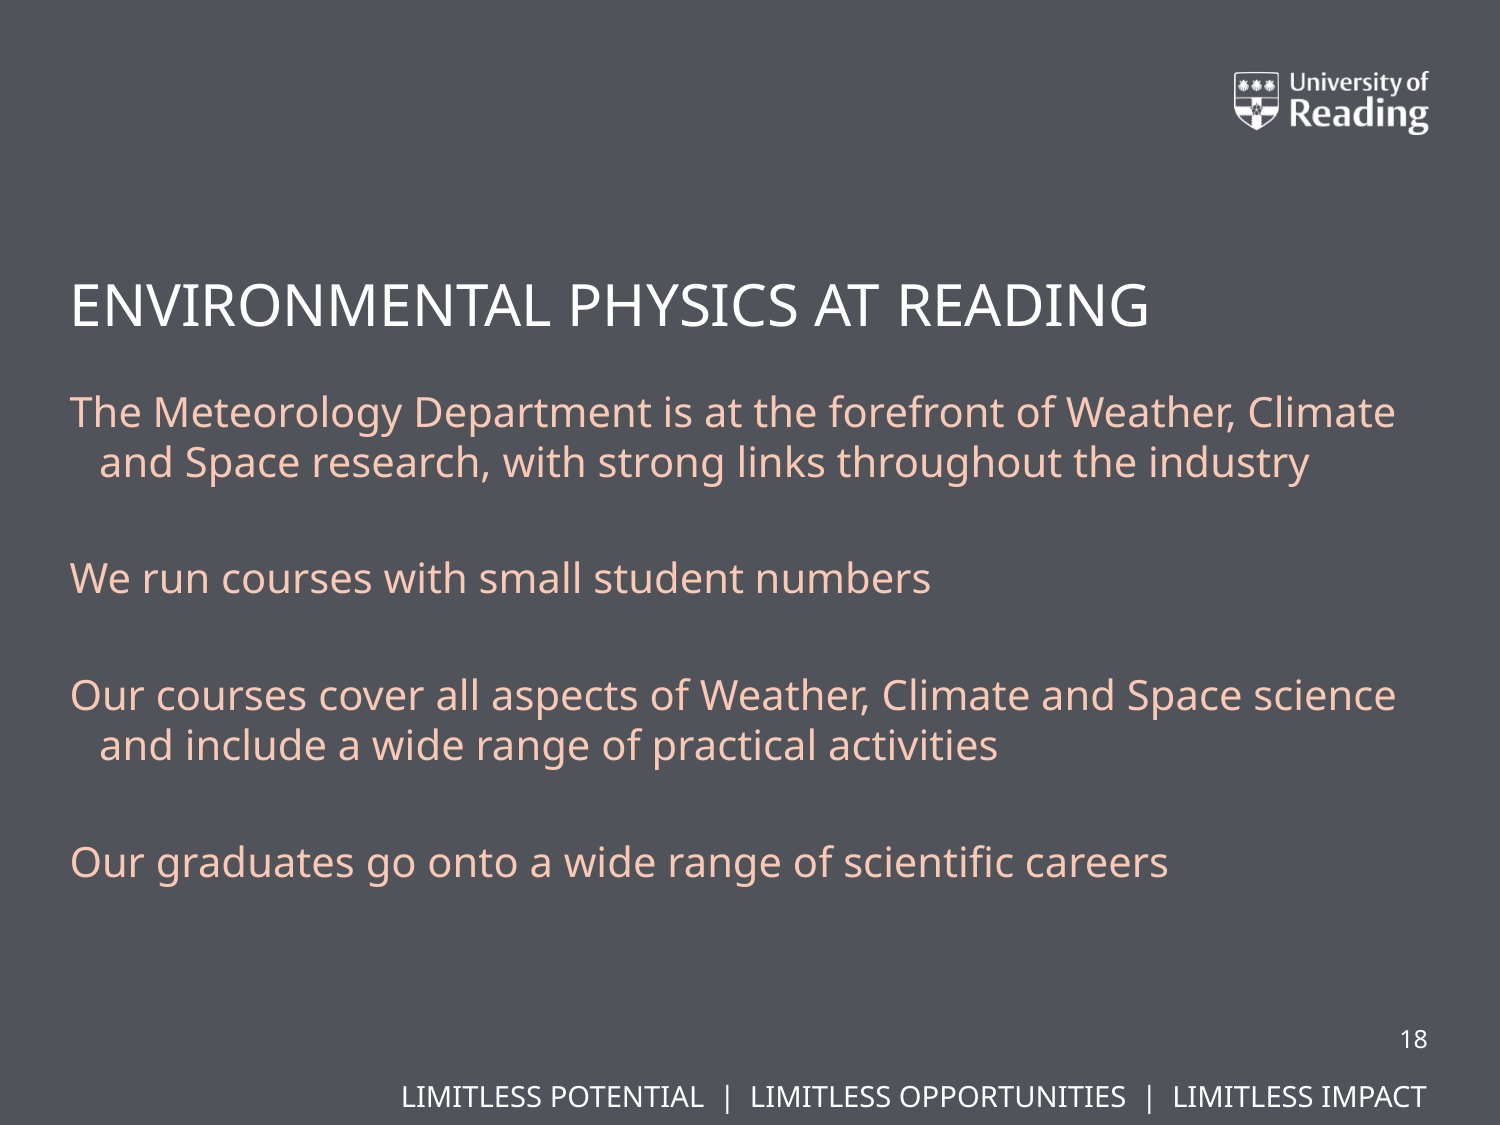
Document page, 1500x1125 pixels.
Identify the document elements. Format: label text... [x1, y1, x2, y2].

title Environmental physics AT READING [69, 202, 1428, 339]
picture [1234, 71, 1429, 135]
list The Meteorology Department is at the forefront of Weather, Climate and Space research, with strong links throughout the industry We run courses with small student numbers Our courses cover all aspects of Weather, Climate and Space science and include a wide range of practical activities Our graduates go onto a wide range of scientific careers [69, 385, 1428, 1035]
slide_number 18 [1316, 1023, 1428, 1065]
